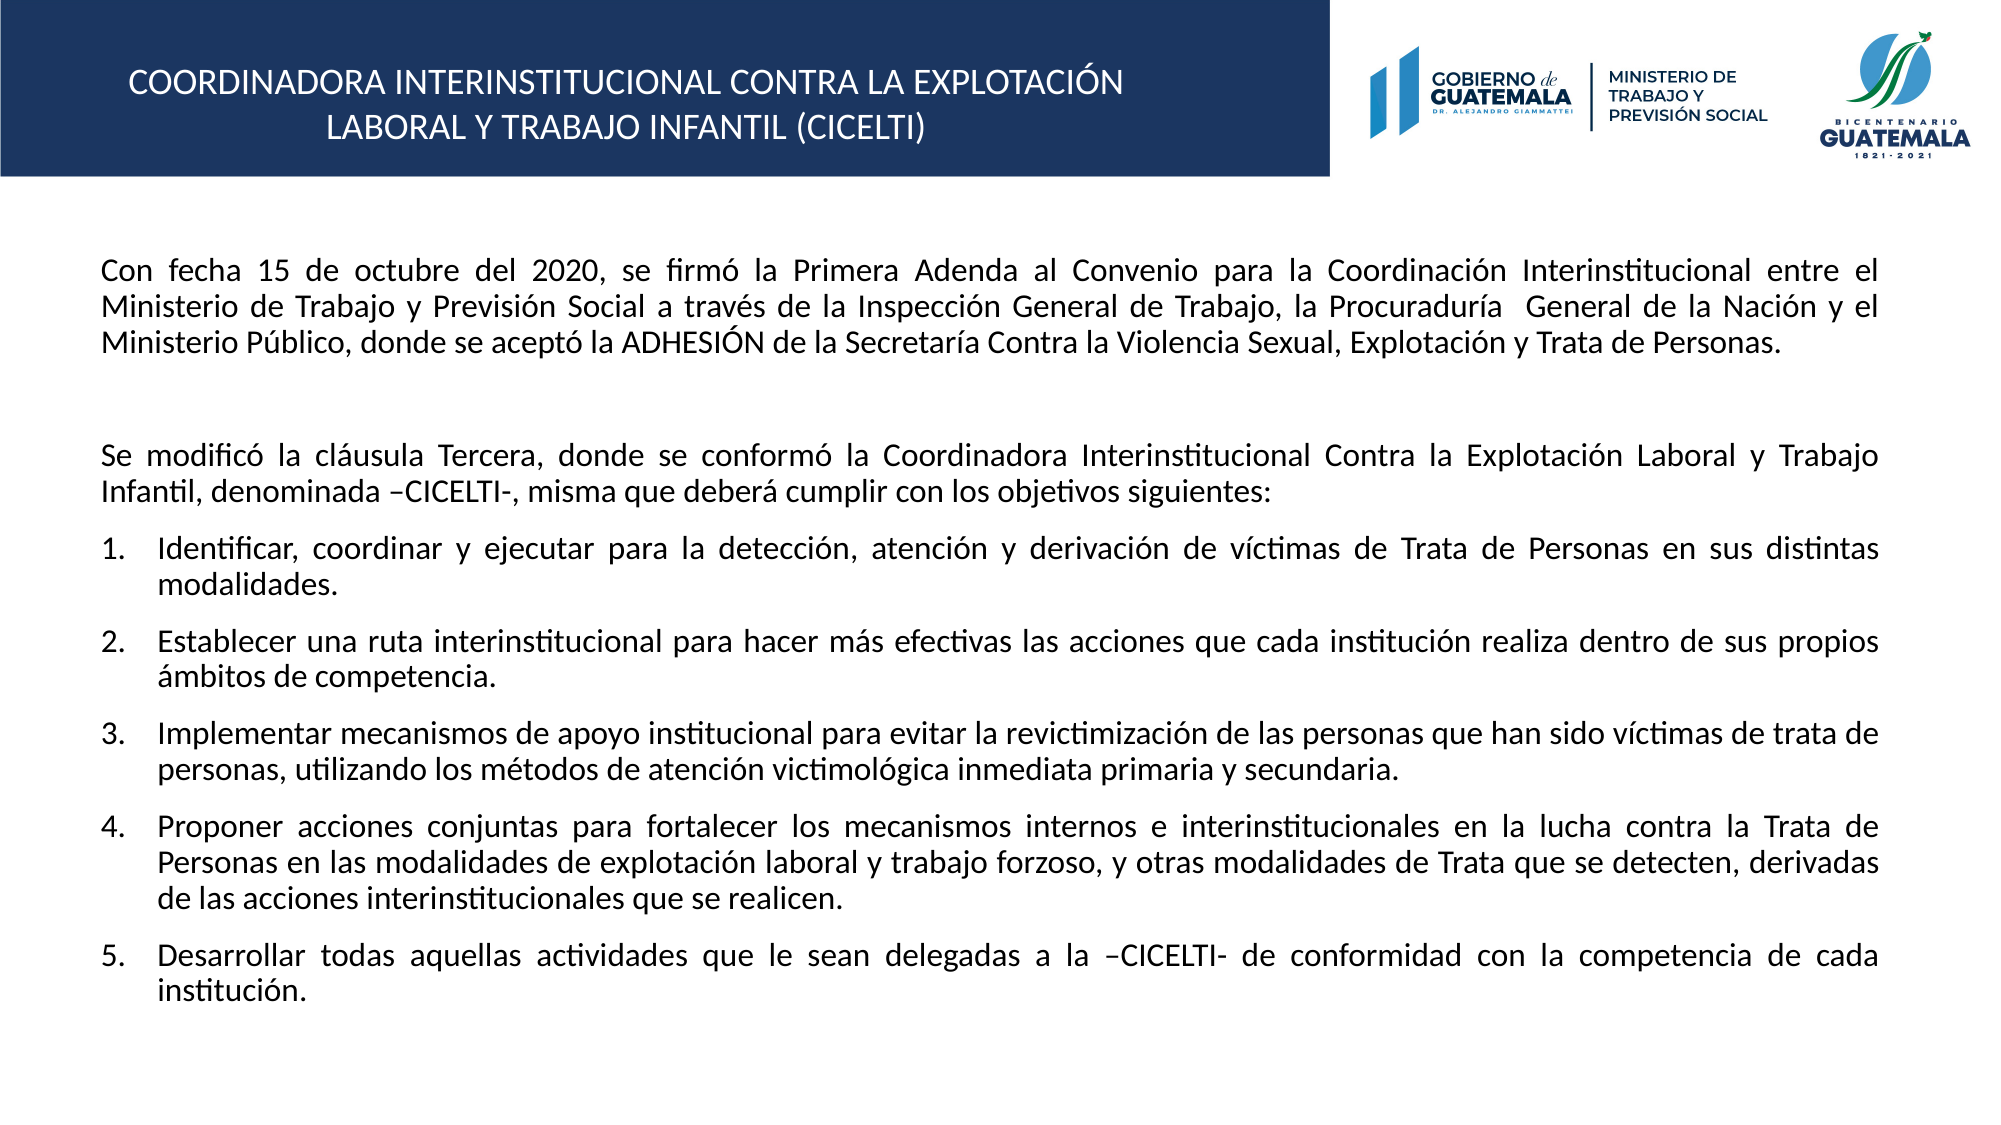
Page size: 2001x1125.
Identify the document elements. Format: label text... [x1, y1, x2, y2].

list Con fecha 15 de octubre del 2020, se firmó la Primera Adenda al Convenio para la Coordinación Interinstitucional entre el Ministerio de Trabajo y Previsión Social a través de la Inspección General de Trabajo, la Procuraduría General de la Nación y el Ministerio Público, donde se aceptó la ADHESIÓN de la Secretaría Contra la Violencia Sexual, Explotación y Trata de Personas. Se modificó la cláusula Tercera, donde se conformó la Coordinadora Interinstitucional Contra la Explotación Laboral y Trabajo Infantil, denominada –CICELTI-, misma que deberá cumplir con los objetivos siguientes: Identificar, coordinar y ejecutar para la detección, atención y derivación de víctimas de Trata de Personas en sus distintas modalidades. Establecer una ruta interinstitucional para hacer más efectivas las acciones que cada institución realiza dentro de sus propios ámbitos de competencia. Implementar mecanismos de apoyo institucional para evitar la revictimización de las personas que han sido víctimas de trata de personas, utilizando los métodos de atención victimológica inmediata primaria y secundaria. Proponer acciones conjuntas para fortalecer los mecanismos internos e interinstitucionales en la lucha contra la Trata de Personas en las modalidades de explotación laboral y trabajo forzoso, y otras modalidades de Trata que se detecten, derivadas de las acciones interinstitucionales que se realicen. Desarrollar todas aquellas actividades que le sean delegadas a la –CICELTI- de conformidad con la competencia de cada institución. [85, 245, 1898, 1033]
picture [0, 0, 2001, 1125]
text_box COORDINADORA INTERINSTITUCIONAL CONTRA LA EXPLOTACIÓN LABORAL Y TRABAJO INFANTIL (CICELTI) [85, 49, 1168, 155]
